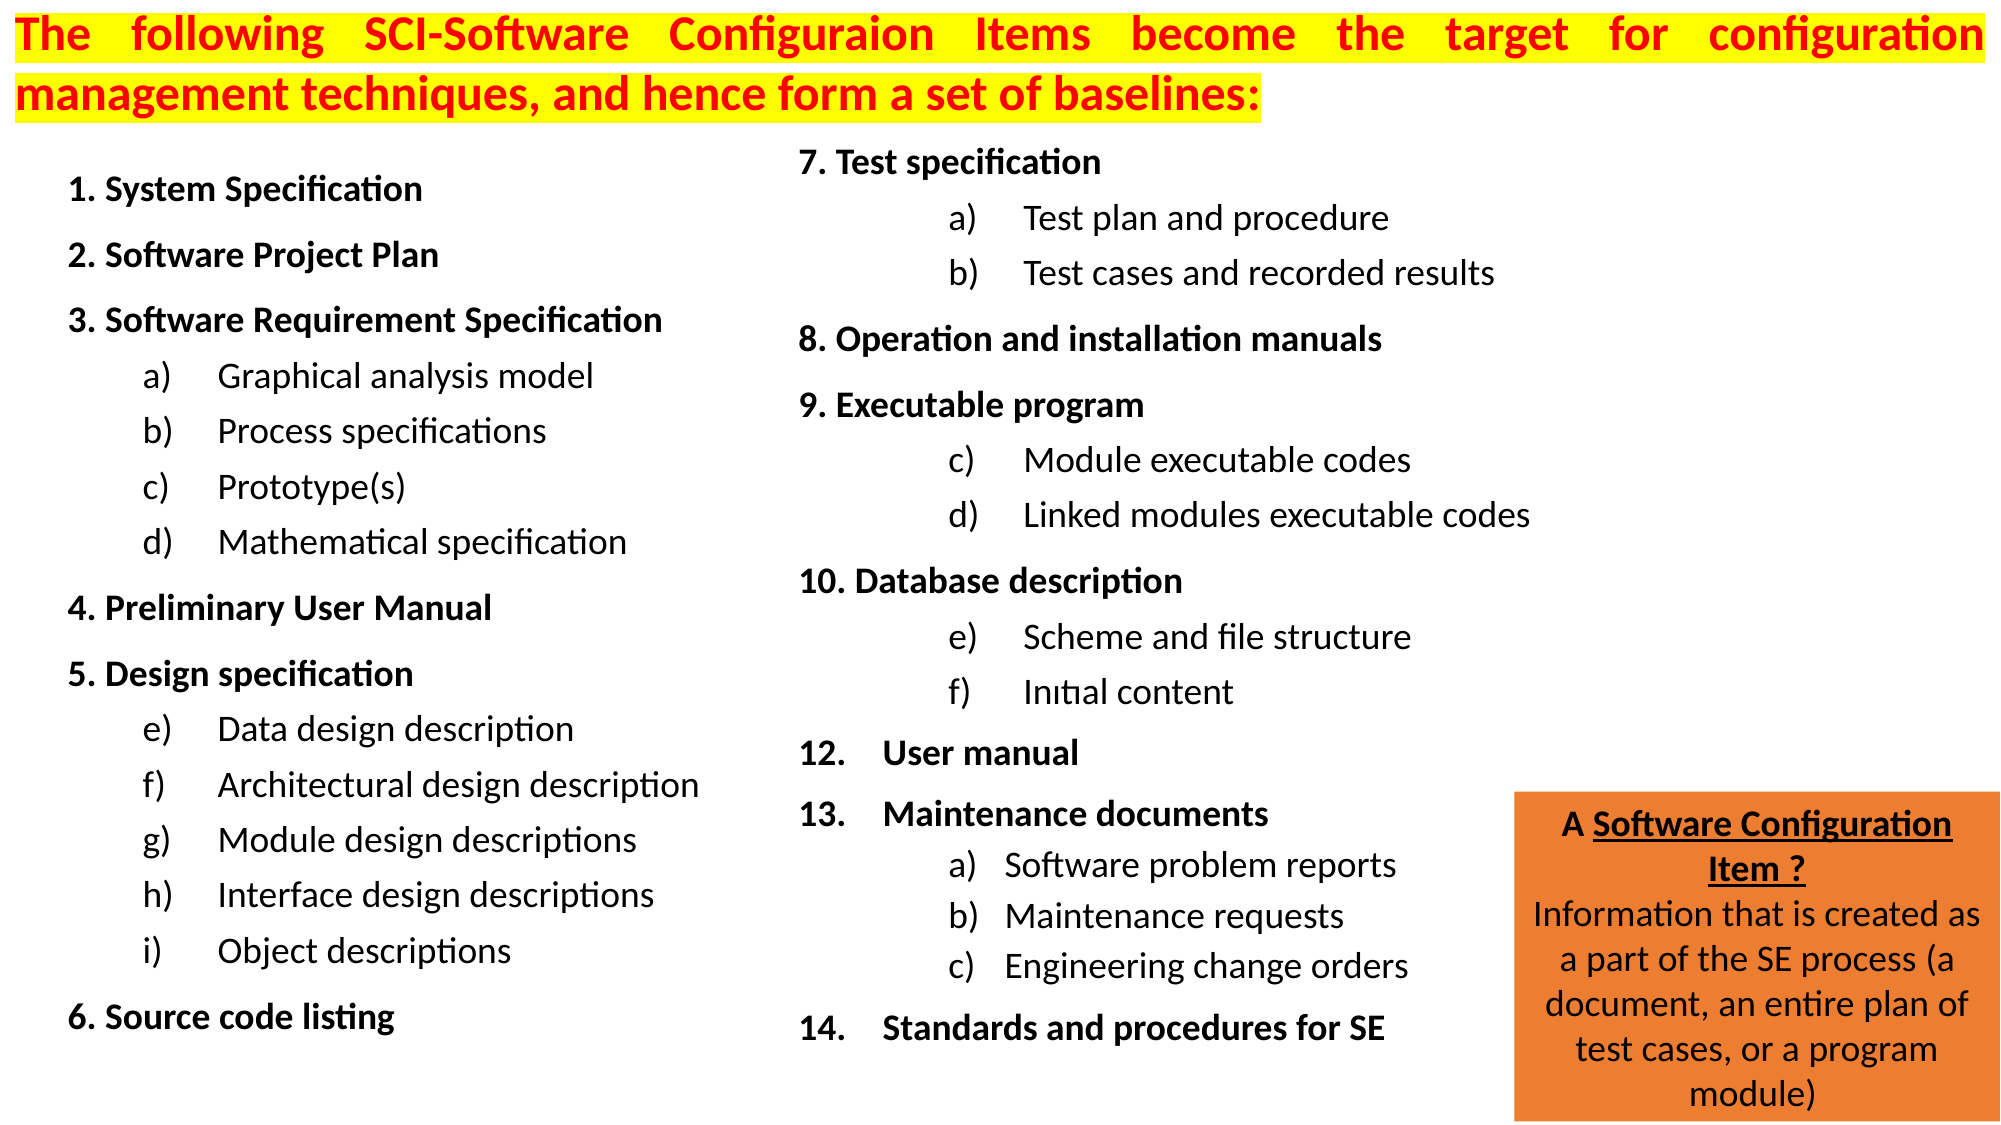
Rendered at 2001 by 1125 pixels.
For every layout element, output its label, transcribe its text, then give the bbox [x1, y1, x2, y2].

slide_number 12 [1412, 1042, 1863, 1103]
list 1. System Specification 2. Software Project Plan 3. Software Requirement Specification Graphical analysis model Process specifications Prototype(s) Mathematical specification 4. Preliminary User Manual 5. Design specification Data design description Architectural design description Module design descriptions Interface design descriptions Object descriptions 6. Source code listing [52, 156, 967, 1108]
text_box 7. Test specification Test plan and procedure Test cases and recorded results 8. Operation and installation manuals 9. Executable program Module executable codes Linked modules executable codes 10. Database description Scheme and file structure Inıtıal content User manual Maintenance documents Software problem reports Maintenance requests Engineering change orders Standards and procedures for SE [783, 129, 1566, 1077]
text_box A Software Configuration Item ? Information that is created as a part of the SE process (a document, an entire plan of test cases, or a program module) [1514, 791, 2000, 1122]
text_box The following SCI-Software Configuraion Items become the target for configuration management techniques, and hence form a set of baselines: [0, 0, 2000, 128]
